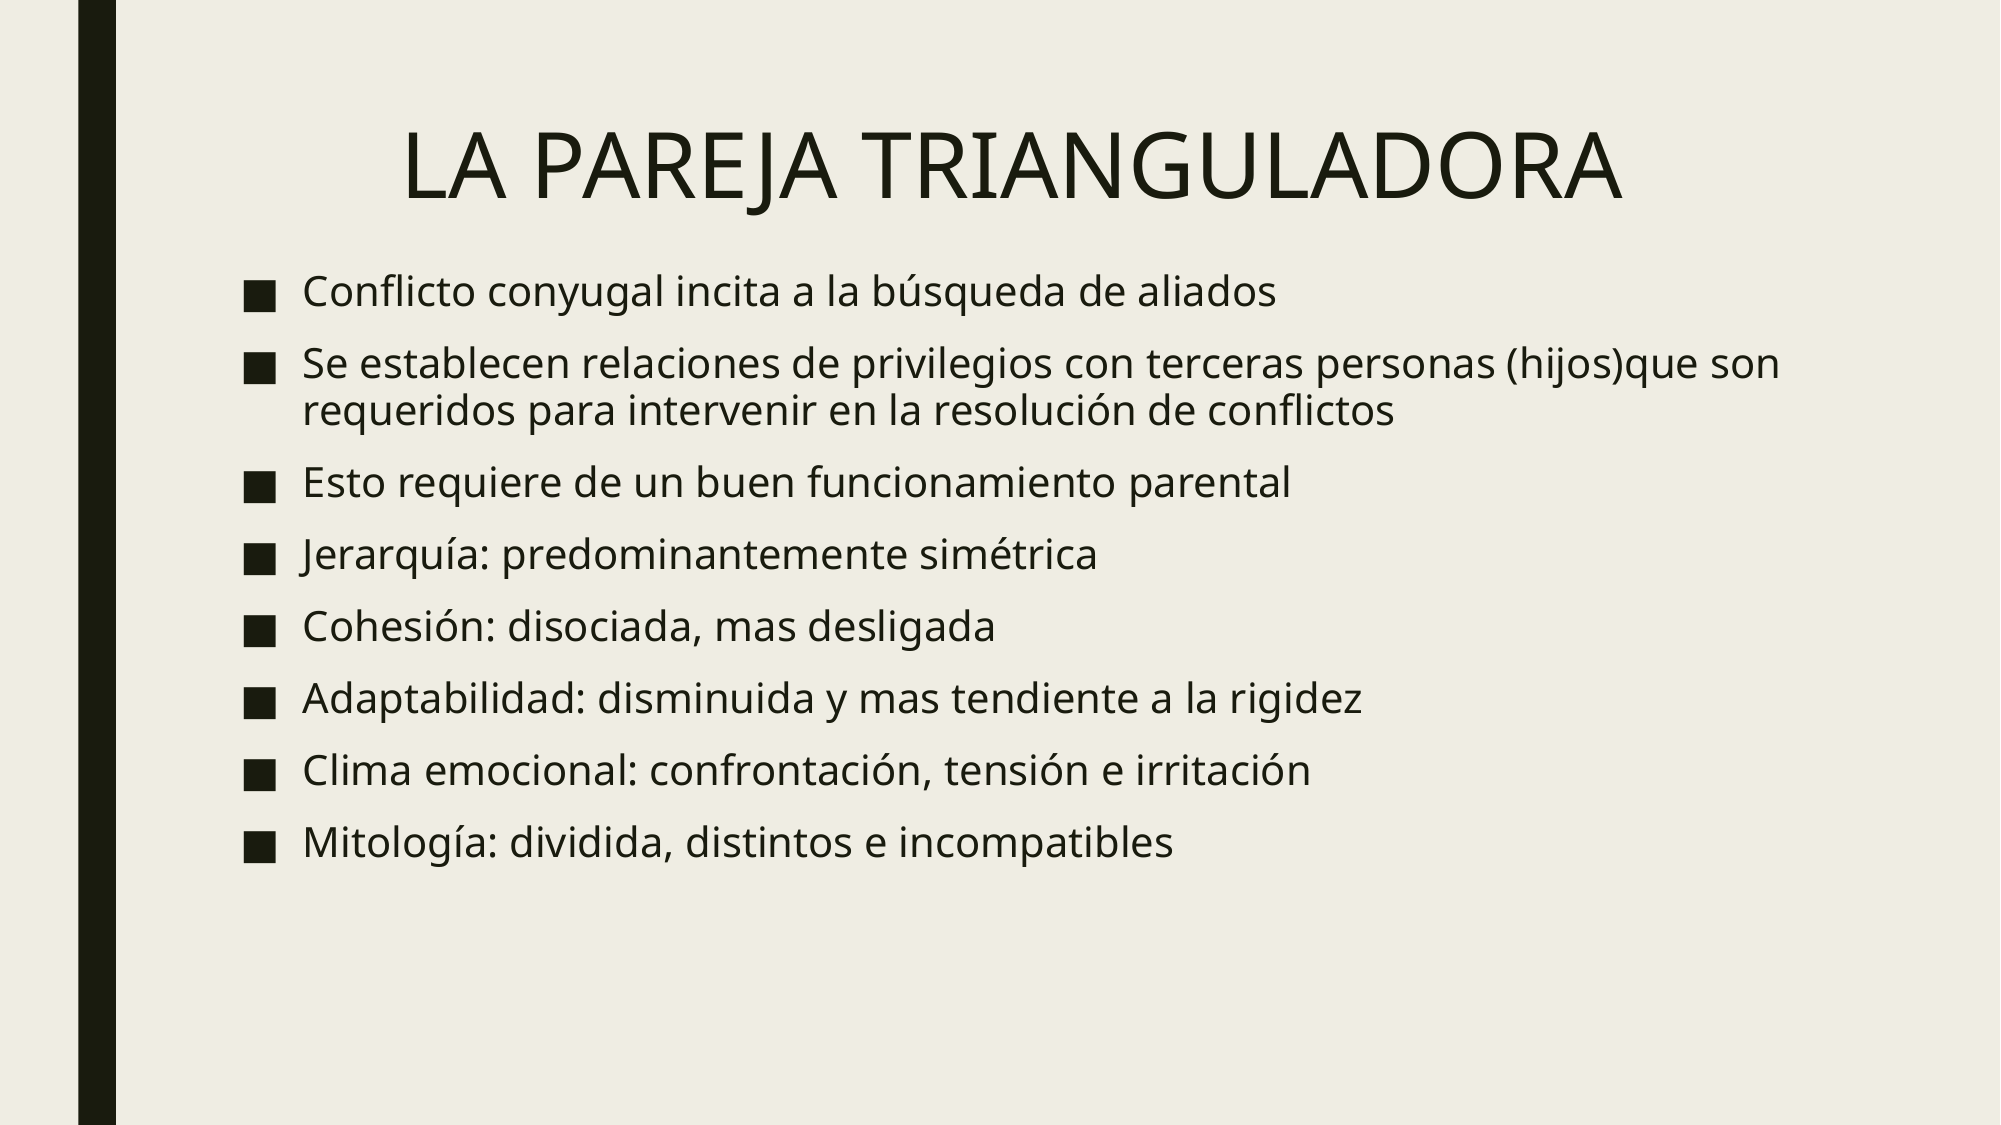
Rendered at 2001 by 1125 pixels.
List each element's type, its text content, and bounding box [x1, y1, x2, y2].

title LA PAREJA TRIANGULADORA [225, 112, 1800, 261]
list Conflicto conyugal incita a la búsqueda de aliados Se establecen relaciones de privilegios con terceras personas (hijos)que son requeridos para intervenir en la resolución de conflictos Esto requiere de un buen funcionamiento parental Jerarquía: predominantemente simétrica Cohesión: disociada, mas desligada Adaptabilidad: disminuida y mas tendiente a la rigidez Clima emocional: confrontación, tensión e irritación Mitología: dividida, distintos e incompatibles [225, 261, 1800, 963]
